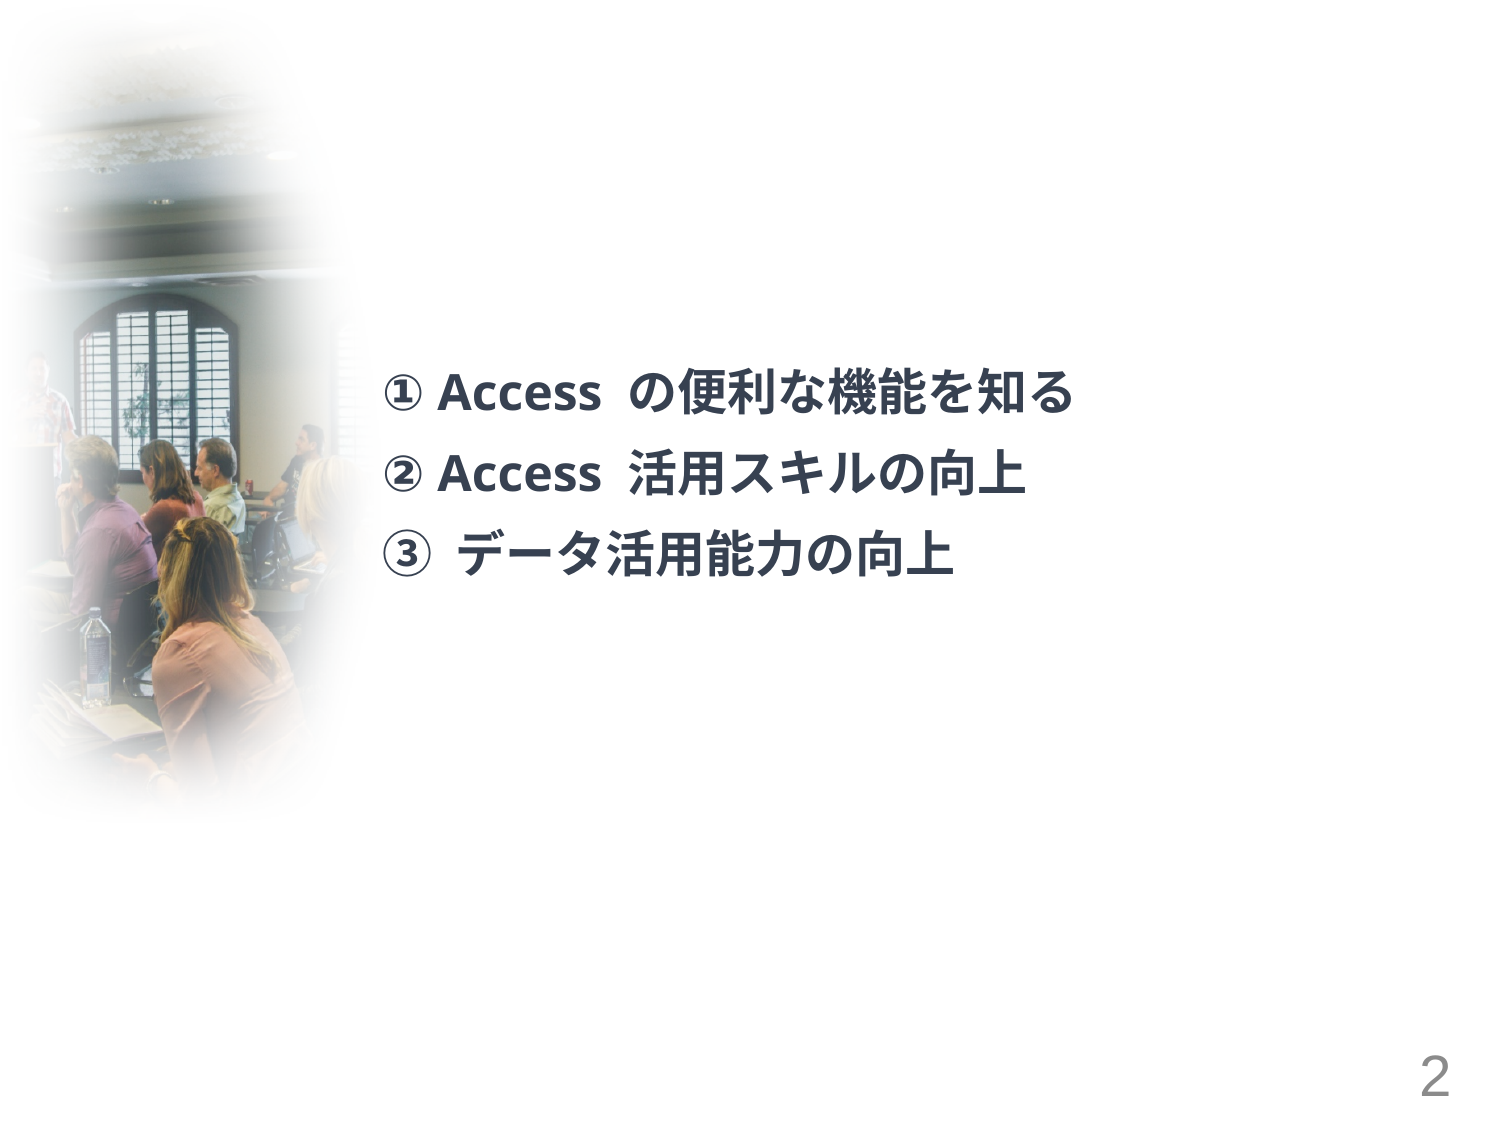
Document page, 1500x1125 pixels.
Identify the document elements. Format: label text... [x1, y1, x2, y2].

list ① Access の便利な機能を知る ② Access 活用スキルの向上 ③ データ活用能力の向上 [367, 353, 1410, 998]
picture [0, 0, 390, 828]
slide_number 2 [1129, 1042, 1467, 1103]
